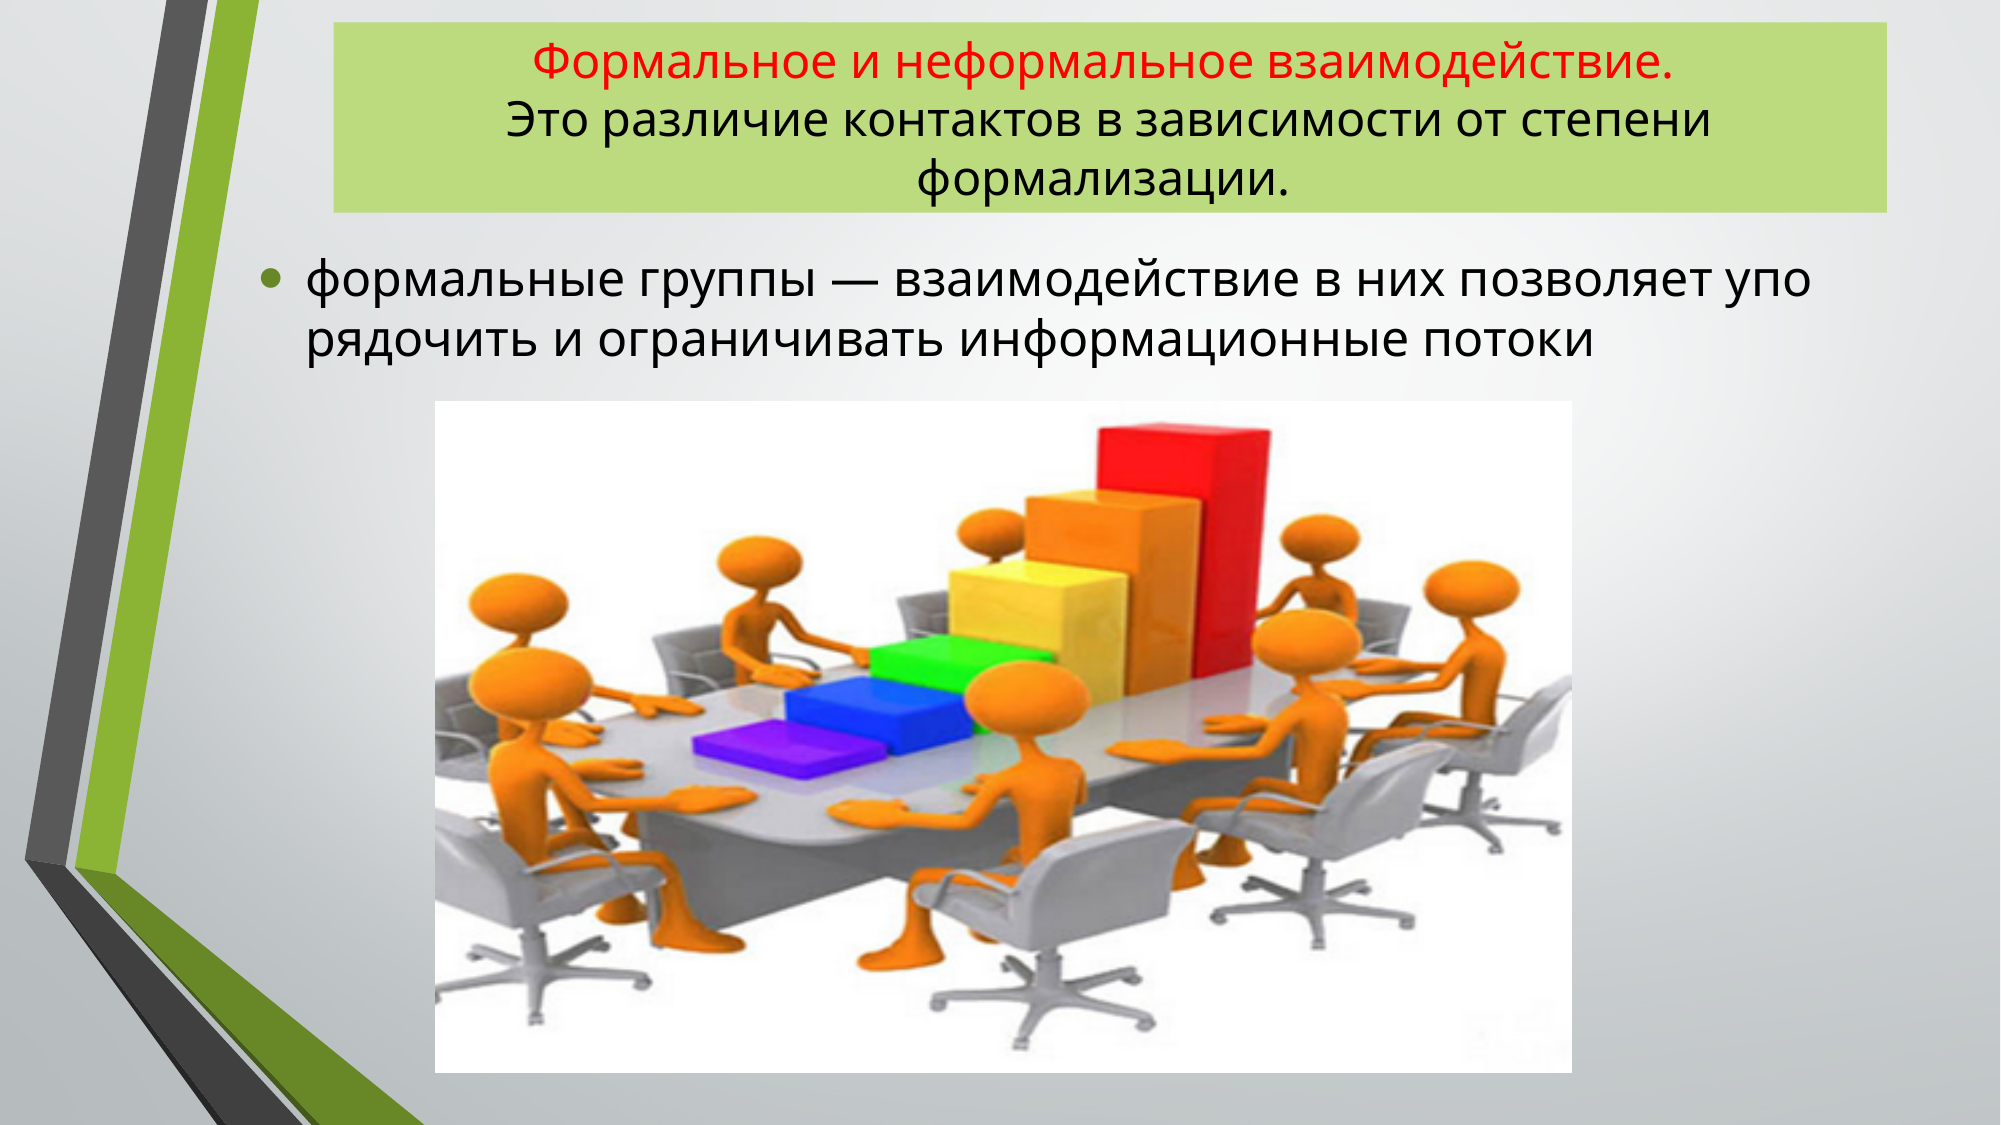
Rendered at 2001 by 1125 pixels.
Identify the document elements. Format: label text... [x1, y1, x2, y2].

list формальные группы — взаимодействие в них позволяет упо­рядочить и ограничивать информационные потоки [243, 235, 1887, 462]
picture [434, 400, 1572, 1073]
title Формальное и неформальное взаимодействие. Это различие контактов в зависимости от степени формализации. [333, 22, 1887, 213]
